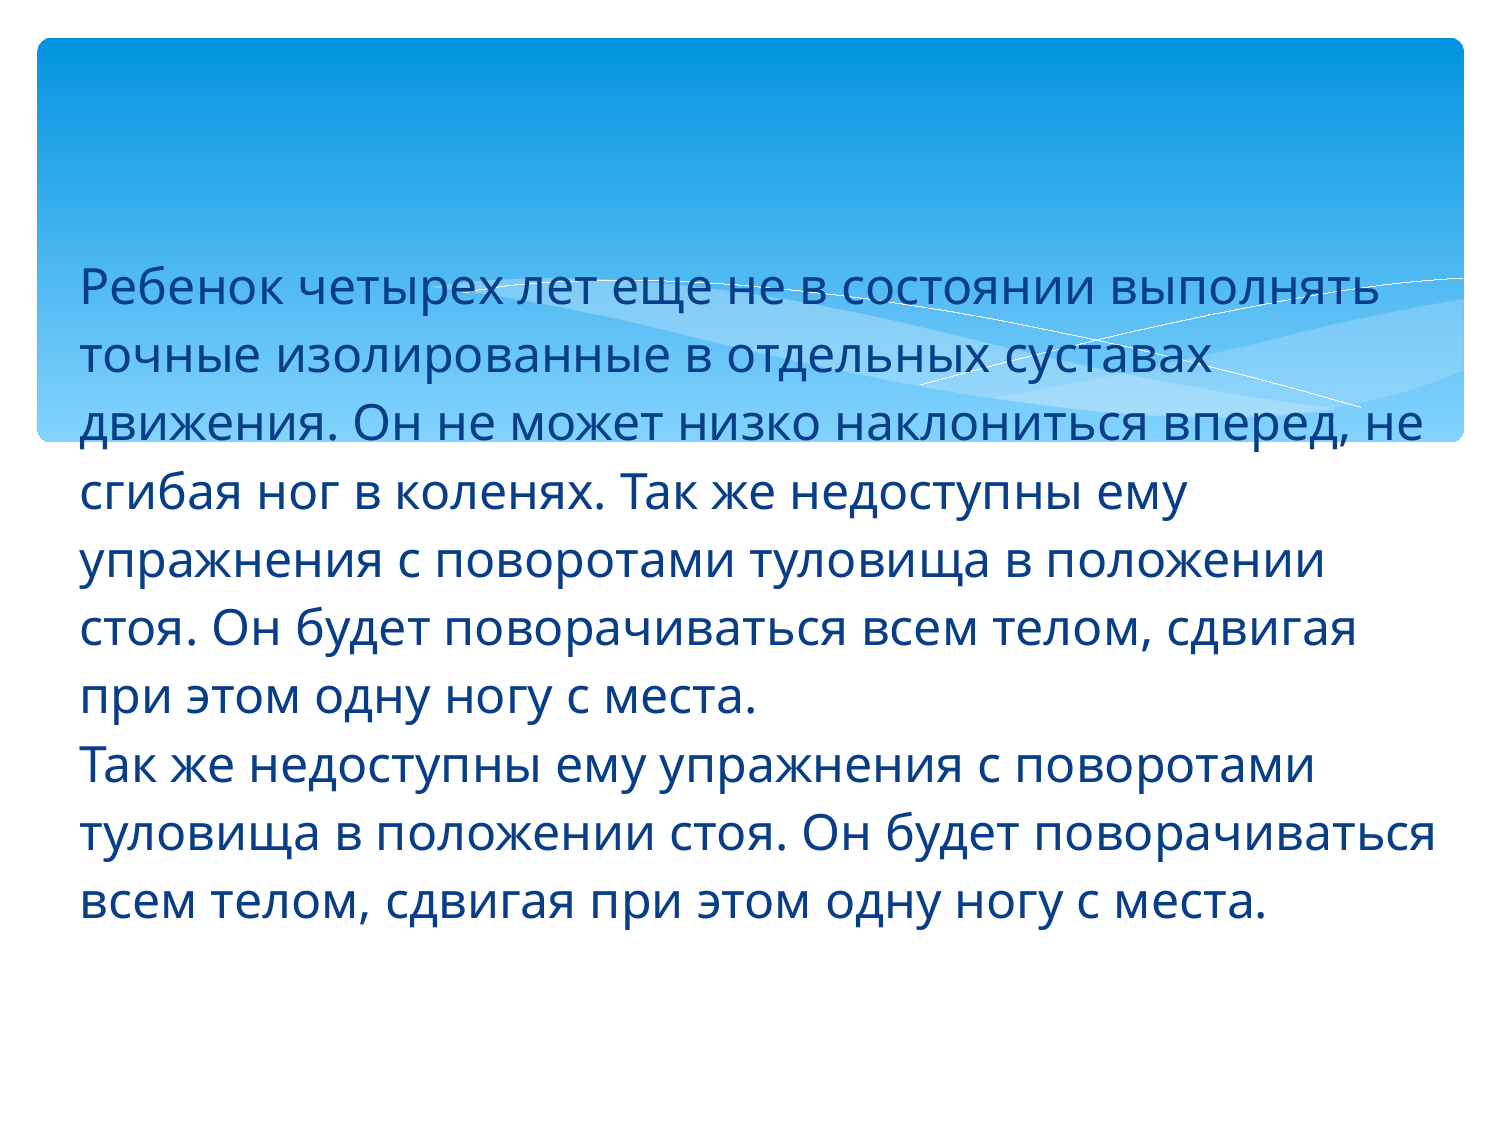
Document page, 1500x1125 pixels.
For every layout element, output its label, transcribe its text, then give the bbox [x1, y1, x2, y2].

text_box Ребенок четырех лет еще не в состоянии выполнять точные изолированные в отдельных суставах движения. Он не может низко наклониться вперед, не сгибая ног в коленях. Так же недоступны ему упражнения с поворотами туловища в положении стоя. Он будет поворачиваться всем телом, сдвигая при этом одну ногу с места. Так же недоступны ему упражнения с поворотами туловища в положении стоя. Он будет поворачиваться всем телом, сдвигая при этом одну ногу с места. [64, 243, 1460, 1125]
